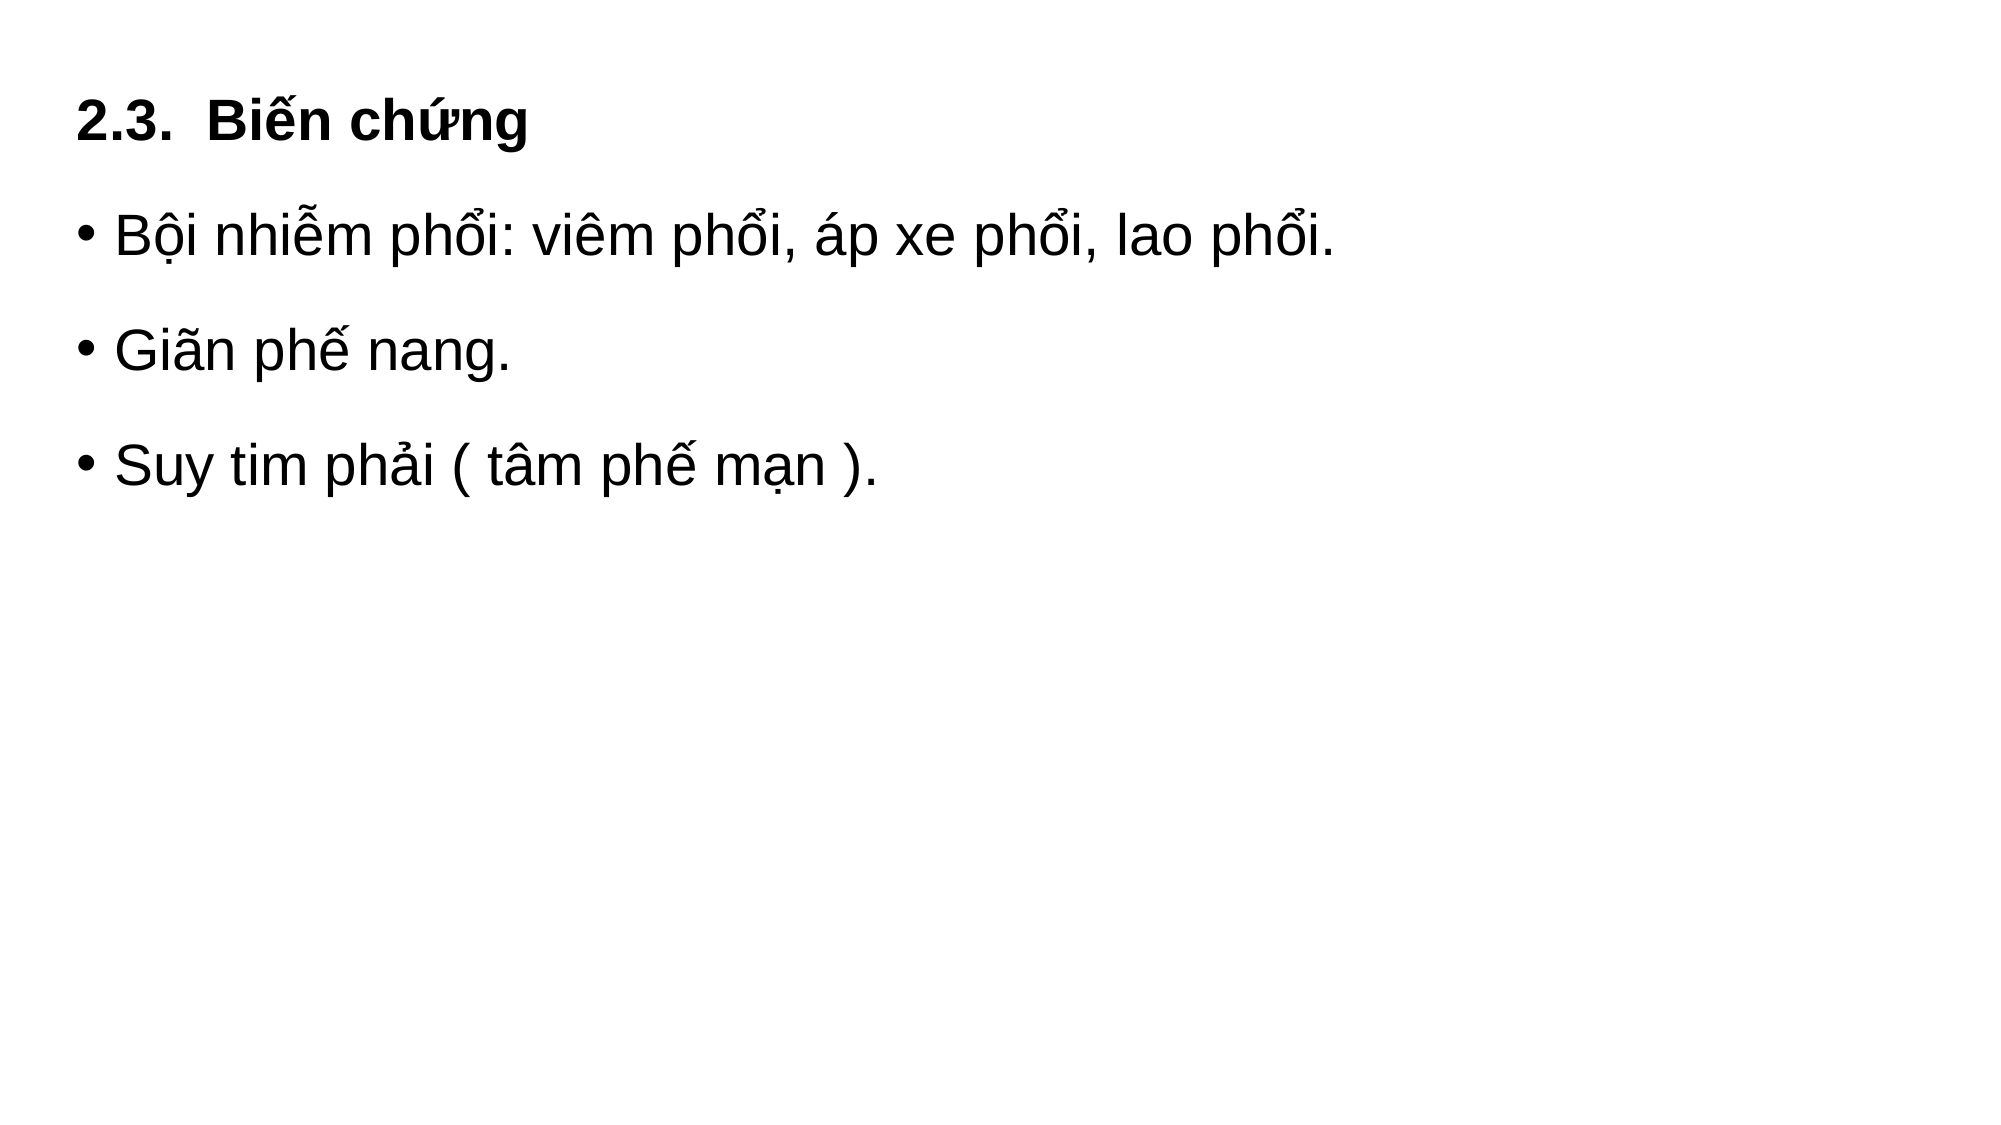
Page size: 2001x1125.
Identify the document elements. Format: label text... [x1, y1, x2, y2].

list 2.3. Biến chứng Bội nhiễm phổi: viêm phổi, áp xe phổi, lao phổi. Giãn phế nang. Suy tim phải ( tâm phế mạn ). [61, 39, 1945, 1095]
